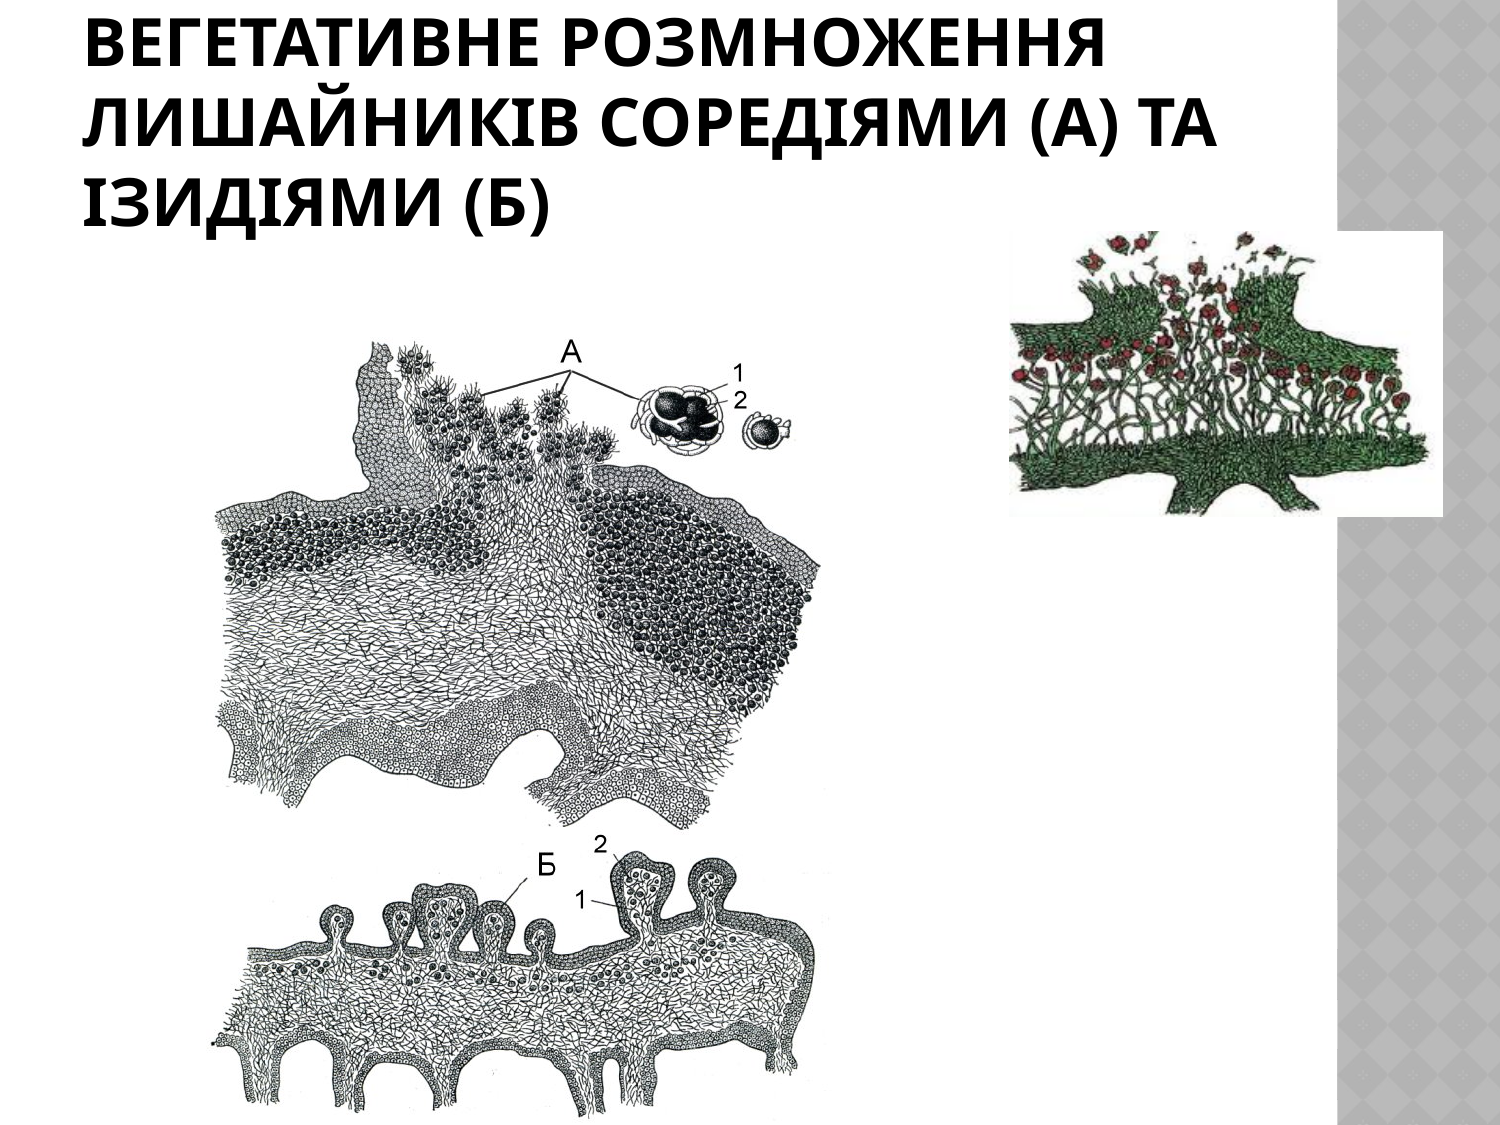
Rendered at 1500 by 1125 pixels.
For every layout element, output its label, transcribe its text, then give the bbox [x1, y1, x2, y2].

title Вегетативне розмноження лишайників соредіями (А) та ізидіями (Б) [75, 52, 1263, 240]
picture [1009, 231, 1444, 517]
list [206, 329, 833, 1125]
